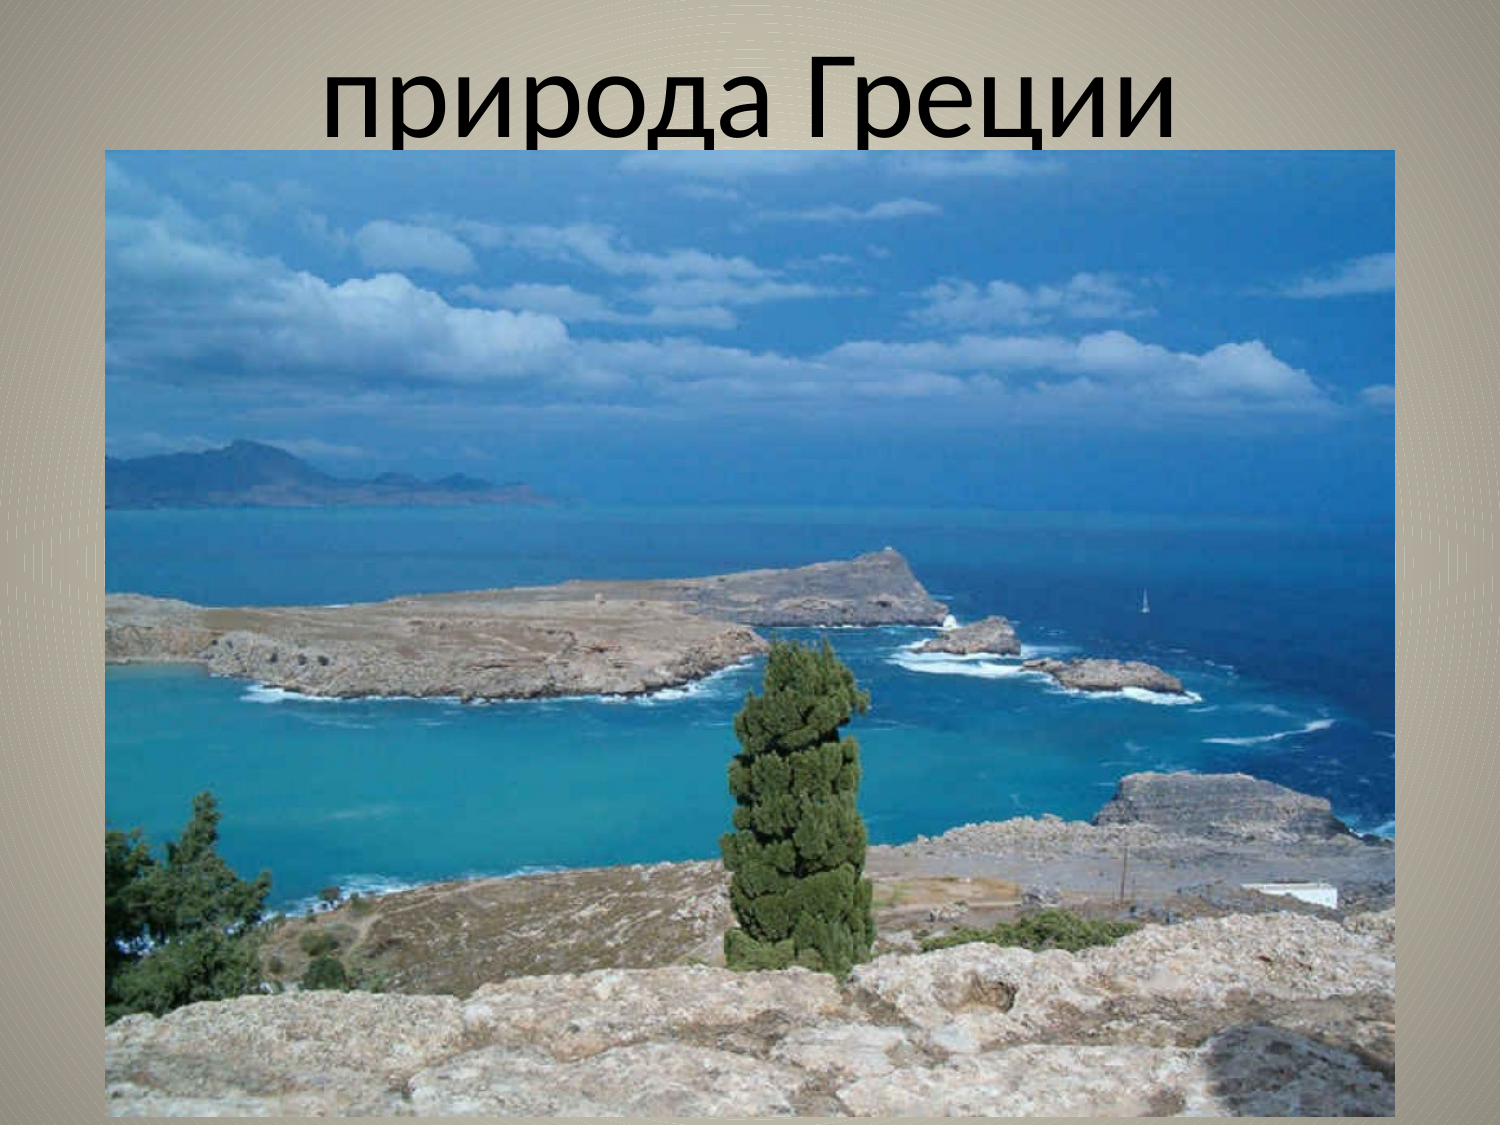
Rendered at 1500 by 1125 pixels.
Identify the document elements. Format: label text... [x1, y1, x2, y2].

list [105, 150, 1395, 1118]
title природа Греции [75, 0, 1425, 176]
